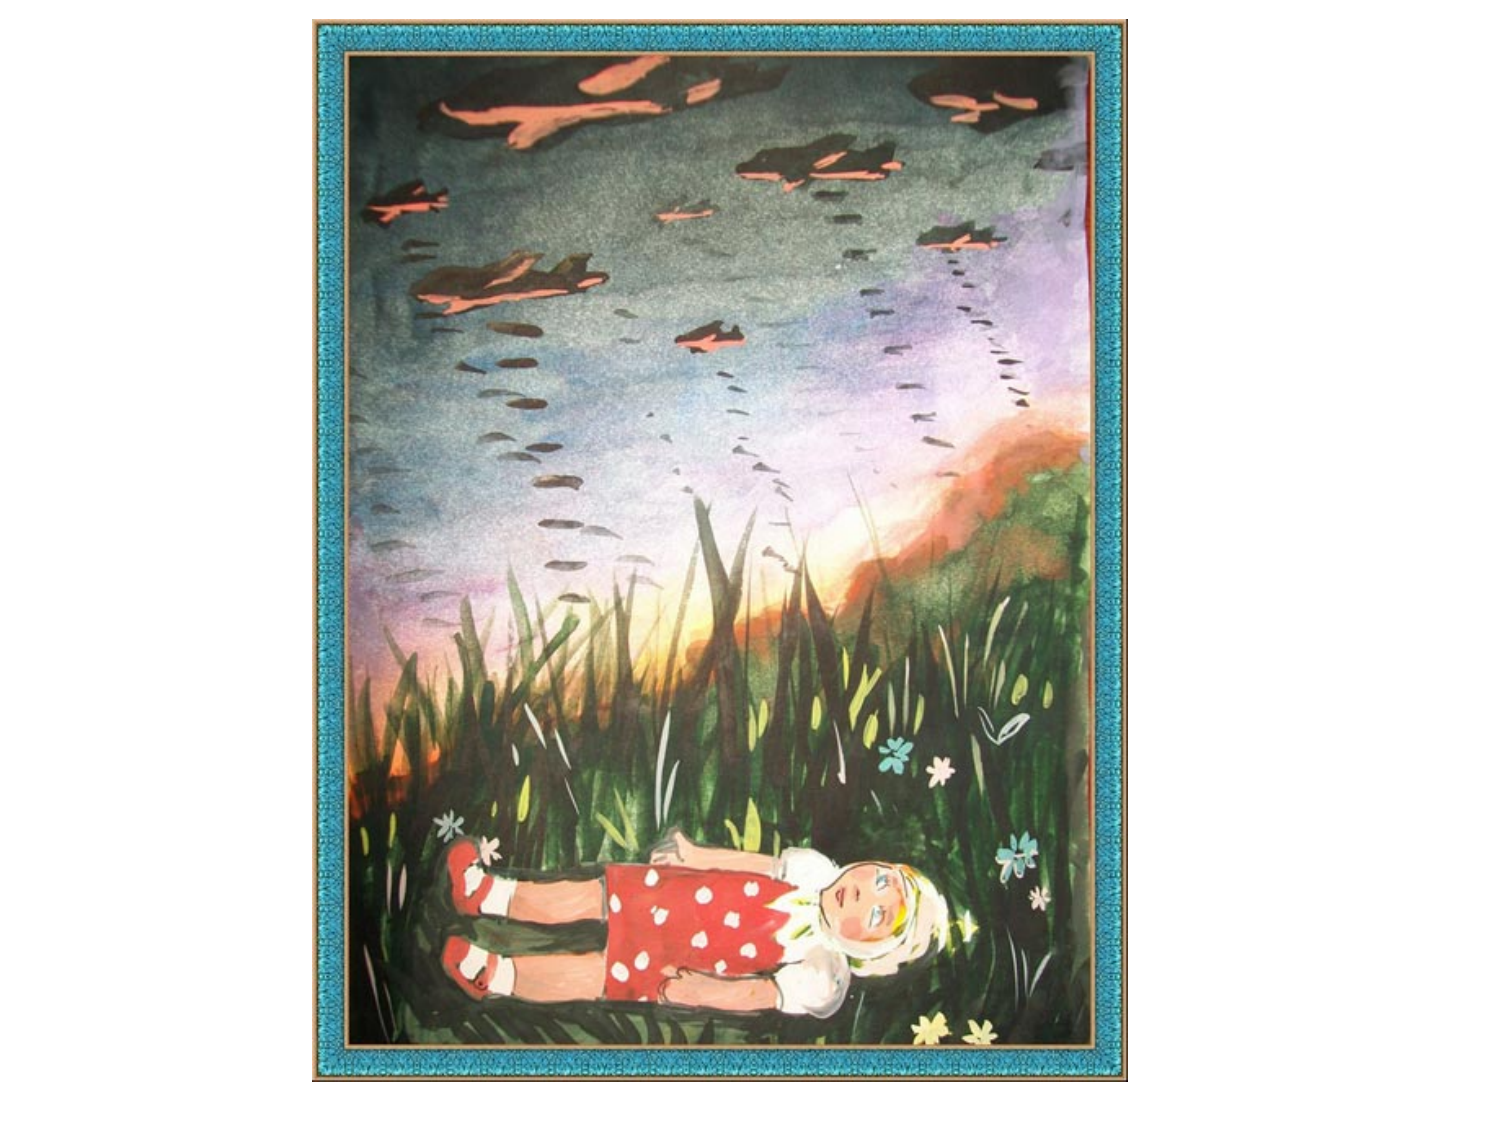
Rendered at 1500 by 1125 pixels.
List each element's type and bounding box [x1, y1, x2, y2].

picture [312, 18, 1129, 1083]
